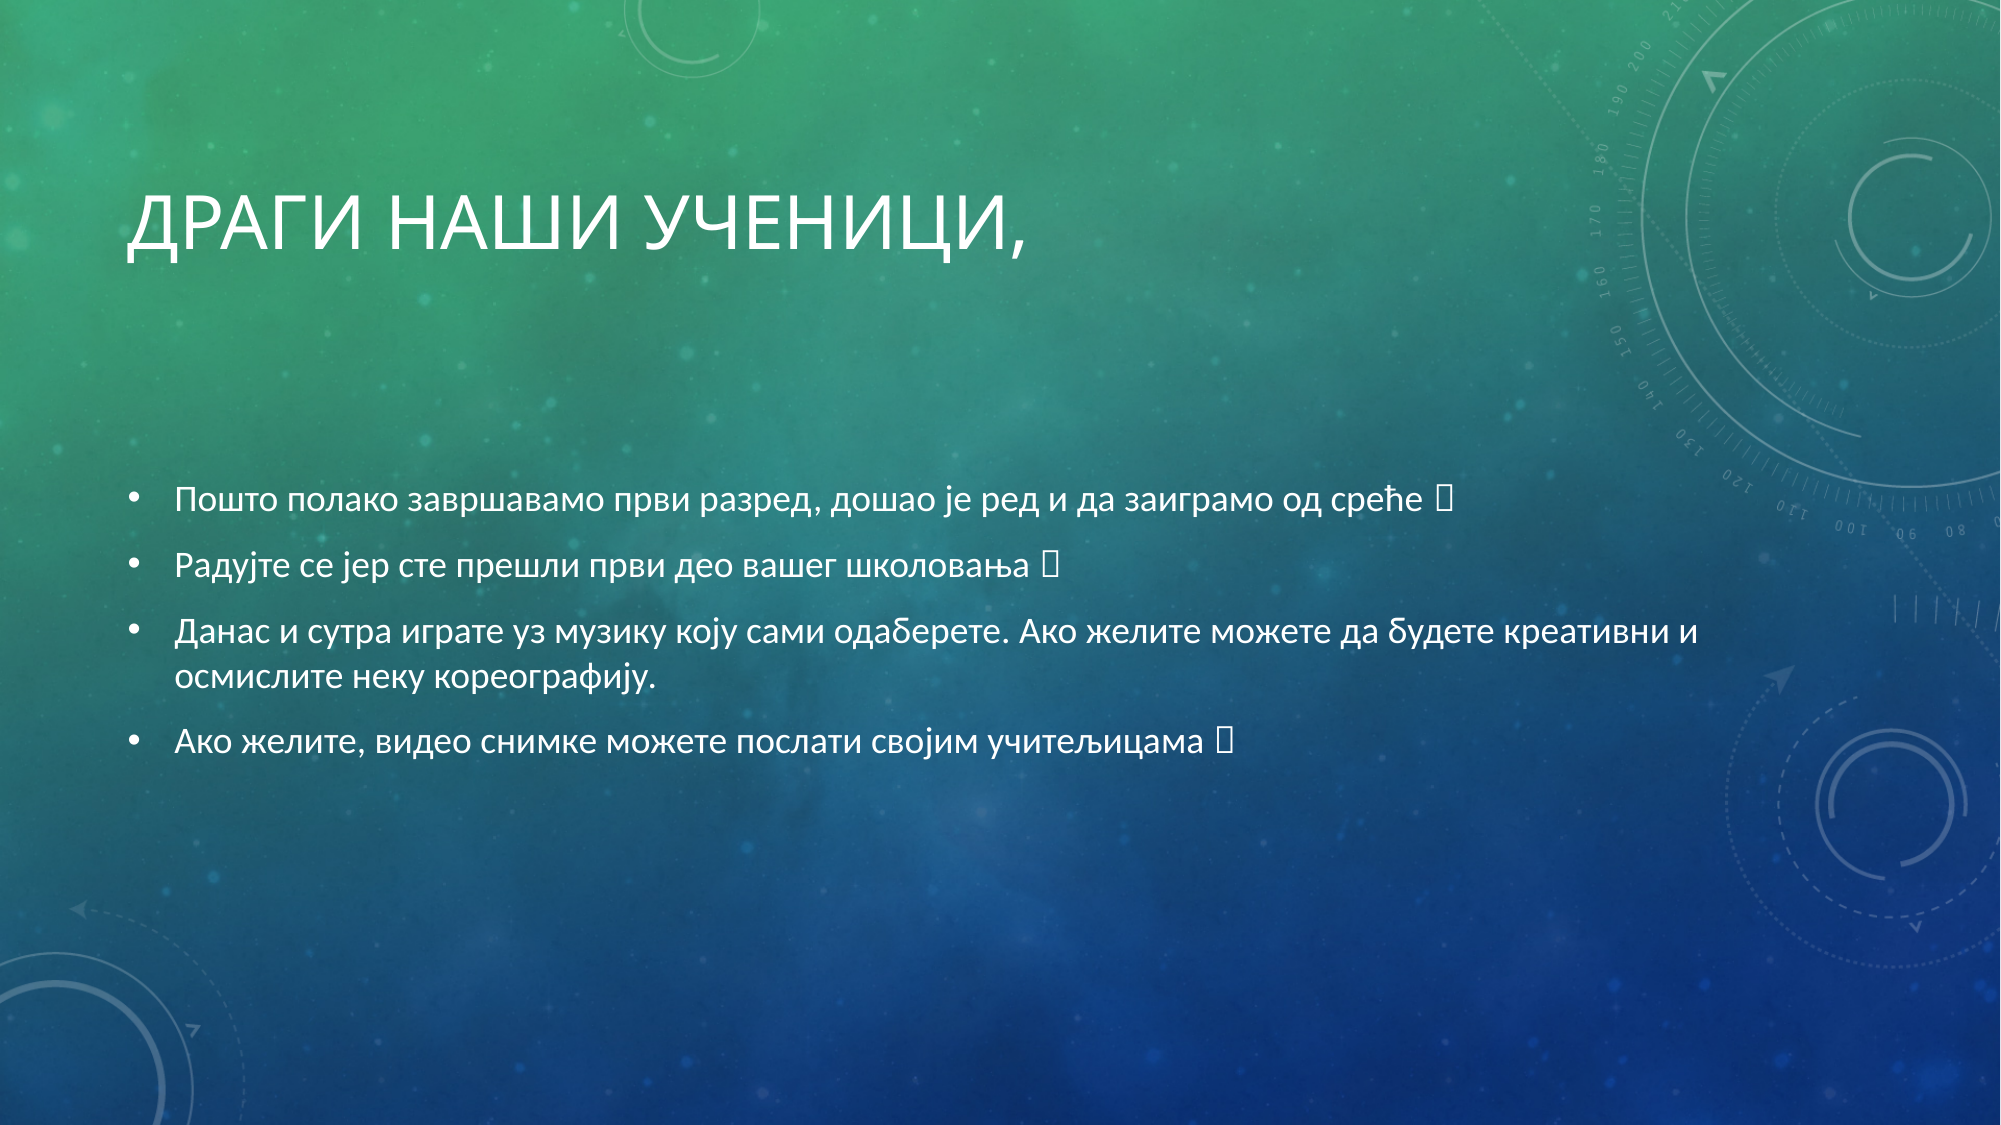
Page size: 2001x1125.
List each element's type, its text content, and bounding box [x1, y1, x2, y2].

list Пошто полако завршавамо први разред, дошао је ред и да заиграмо од среће  Радујте се јер сте прешли први део вашег школовања  Данас и сутра играте уз музику коју сами одаберете. Ако желите можете да будете креативни и осмислите неку кореографију. Ако желите, видео снимке можете послати својим учитељицама  [112, 351, 1775, 950]
title Драги наши ученици, [112, 99, 1775, 339]
picture [0, 0, 2001, 1125]
